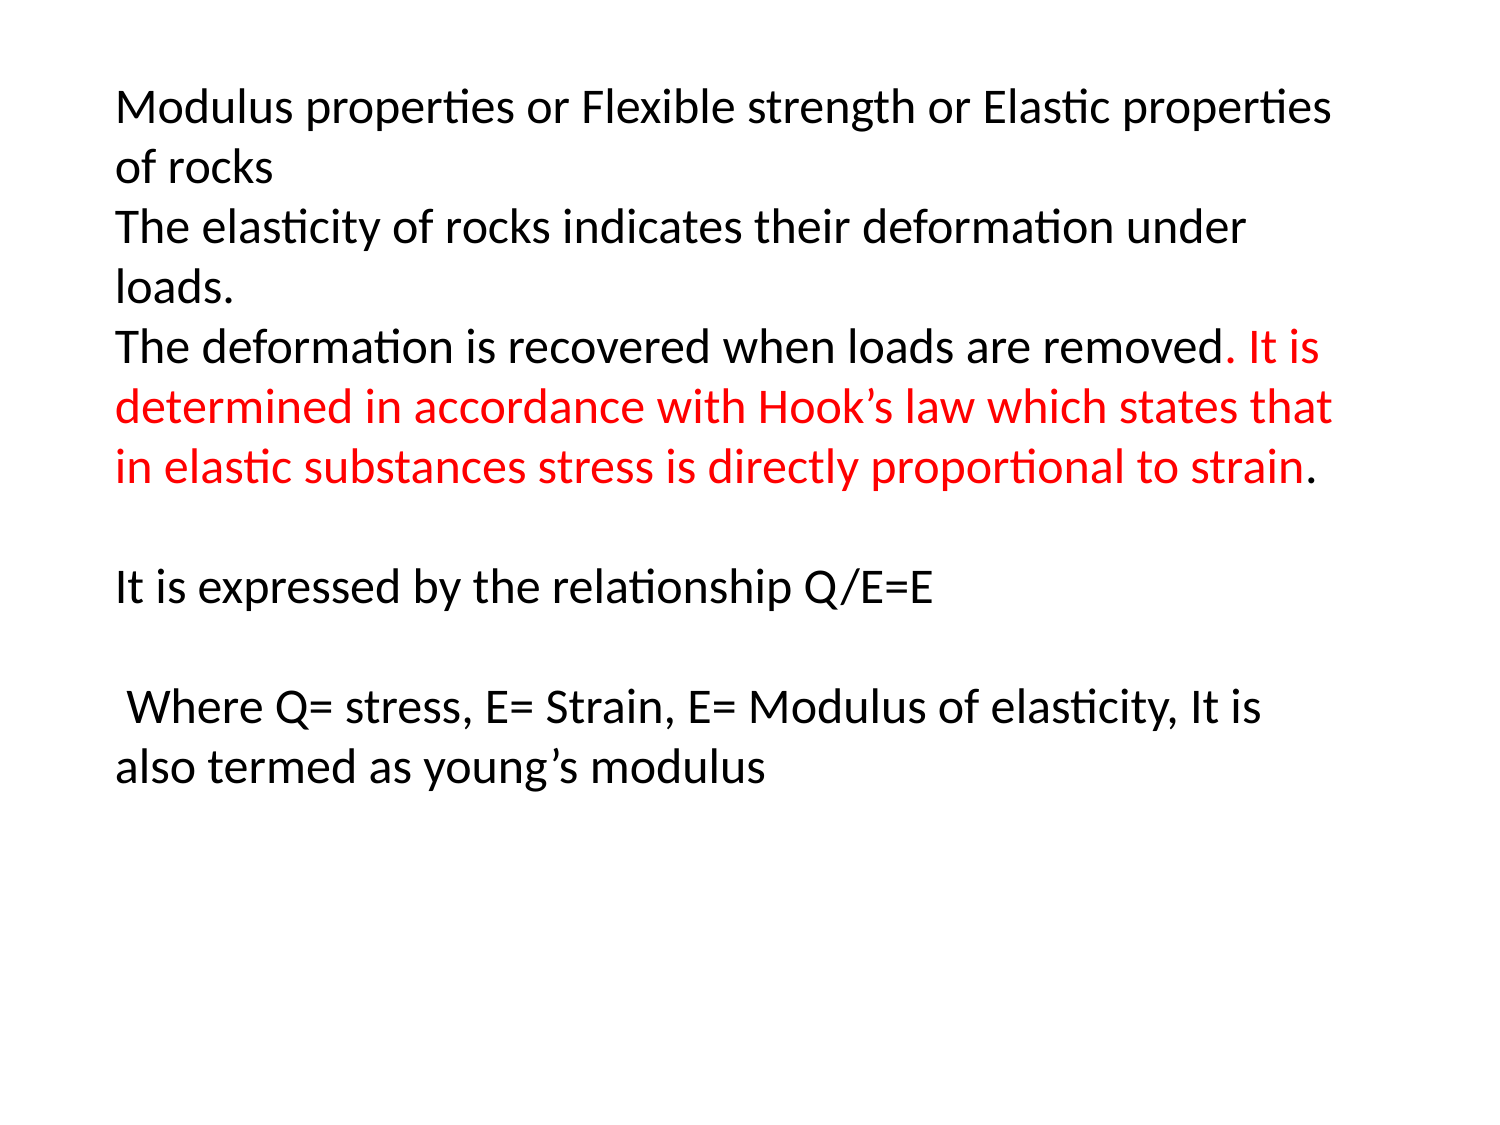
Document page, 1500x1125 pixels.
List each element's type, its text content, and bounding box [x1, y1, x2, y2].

text_box Modulus properties or Flexible strength or Elastic properties of rocks The elasticity of rocks indicates their deformation under loads. The deformation is recovered when loads are removed. It is determined in accordance with Hook’s law which states that in elastic substances stress is directly proportional to strain. It is expressed by the relationship Q/E=E Where Q= stress, E= Strain, E= Modulus of elasticity, It is also termed as young’s modulus [100, 66, 1353, 802]
